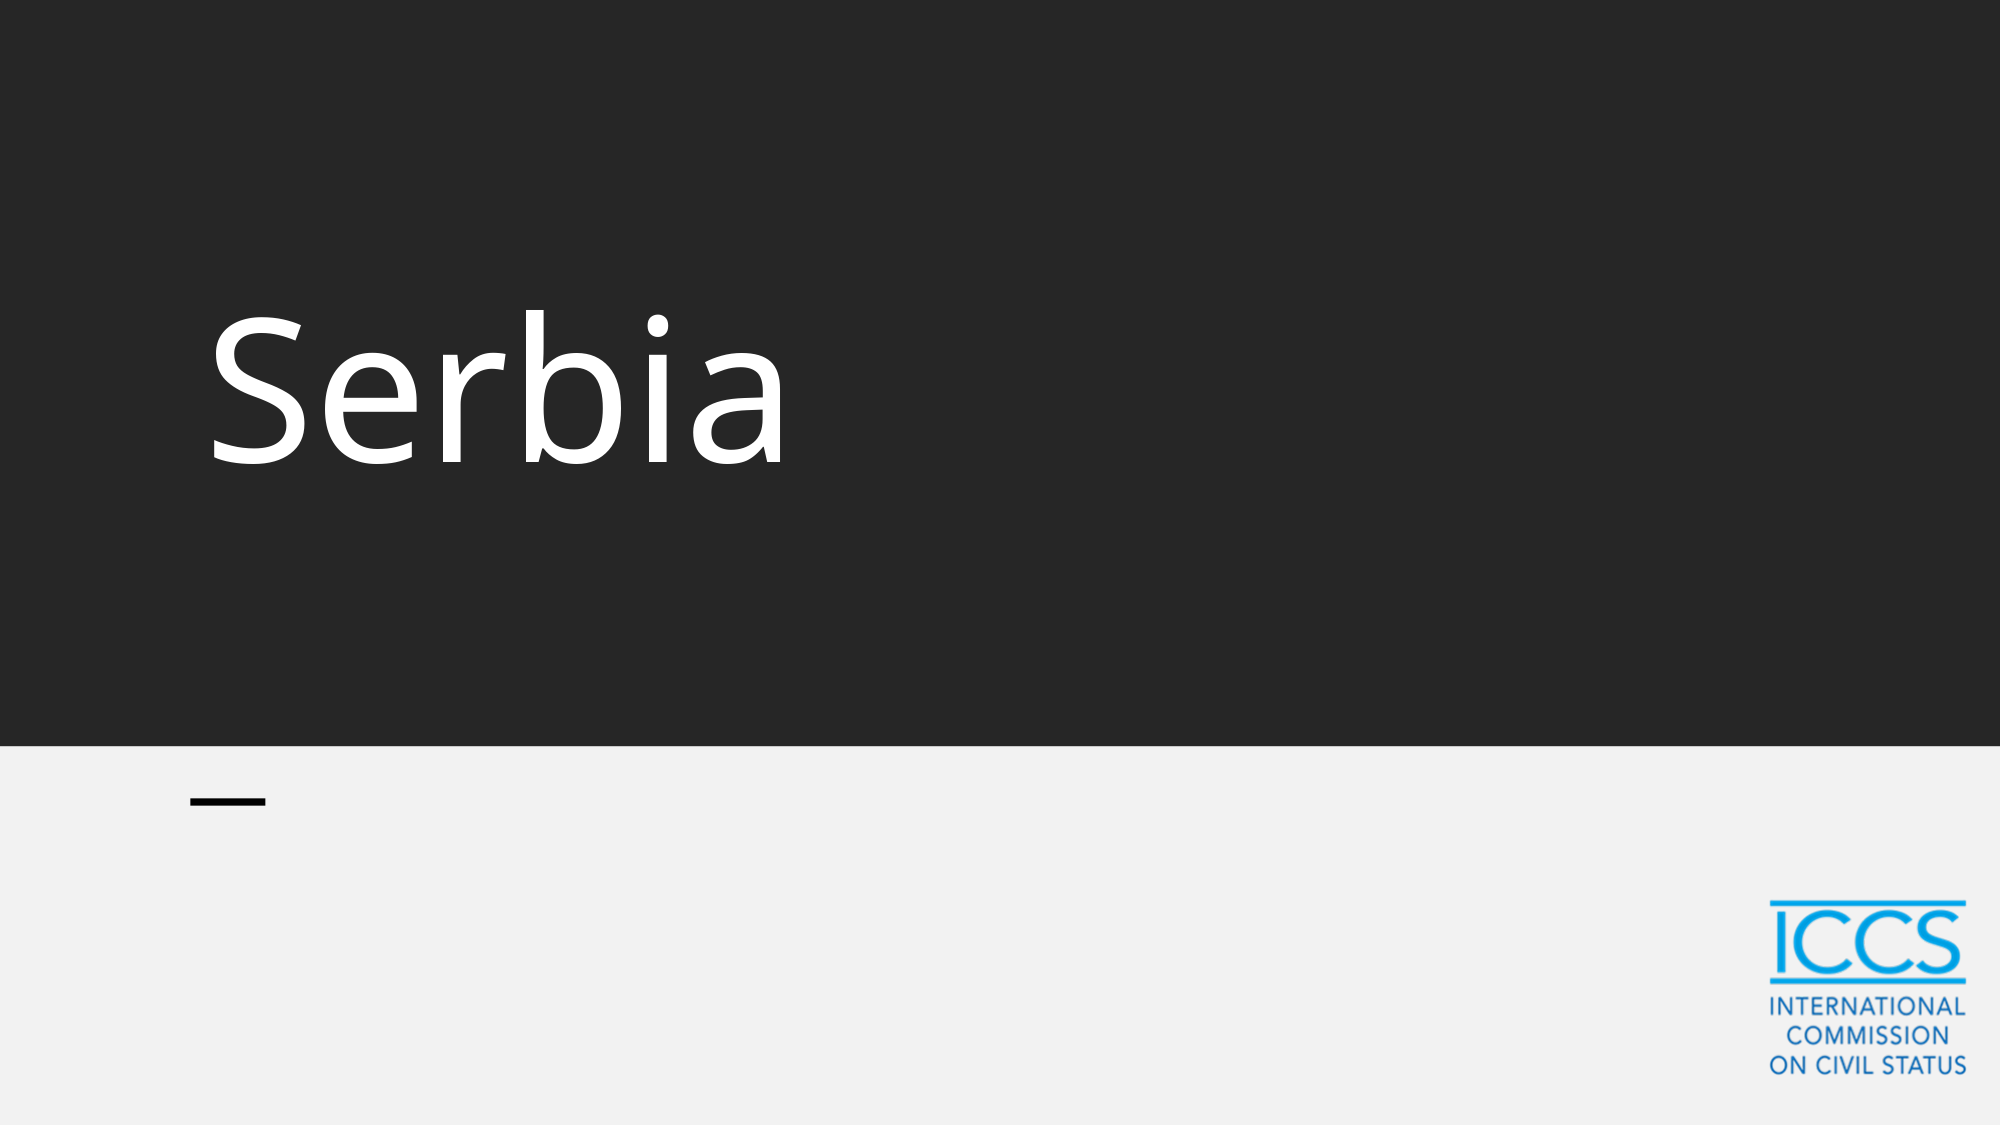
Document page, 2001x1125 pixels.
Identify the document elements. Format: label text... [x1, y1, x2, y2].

title Serbia [189, 104, 1812, 692]
text_box [0, 745, 2000, 1125]
text_box [0, 0, 2000, 745]
picture [1757, 875, 1979, 1099]
text_box [189, 797, 266, 807]
